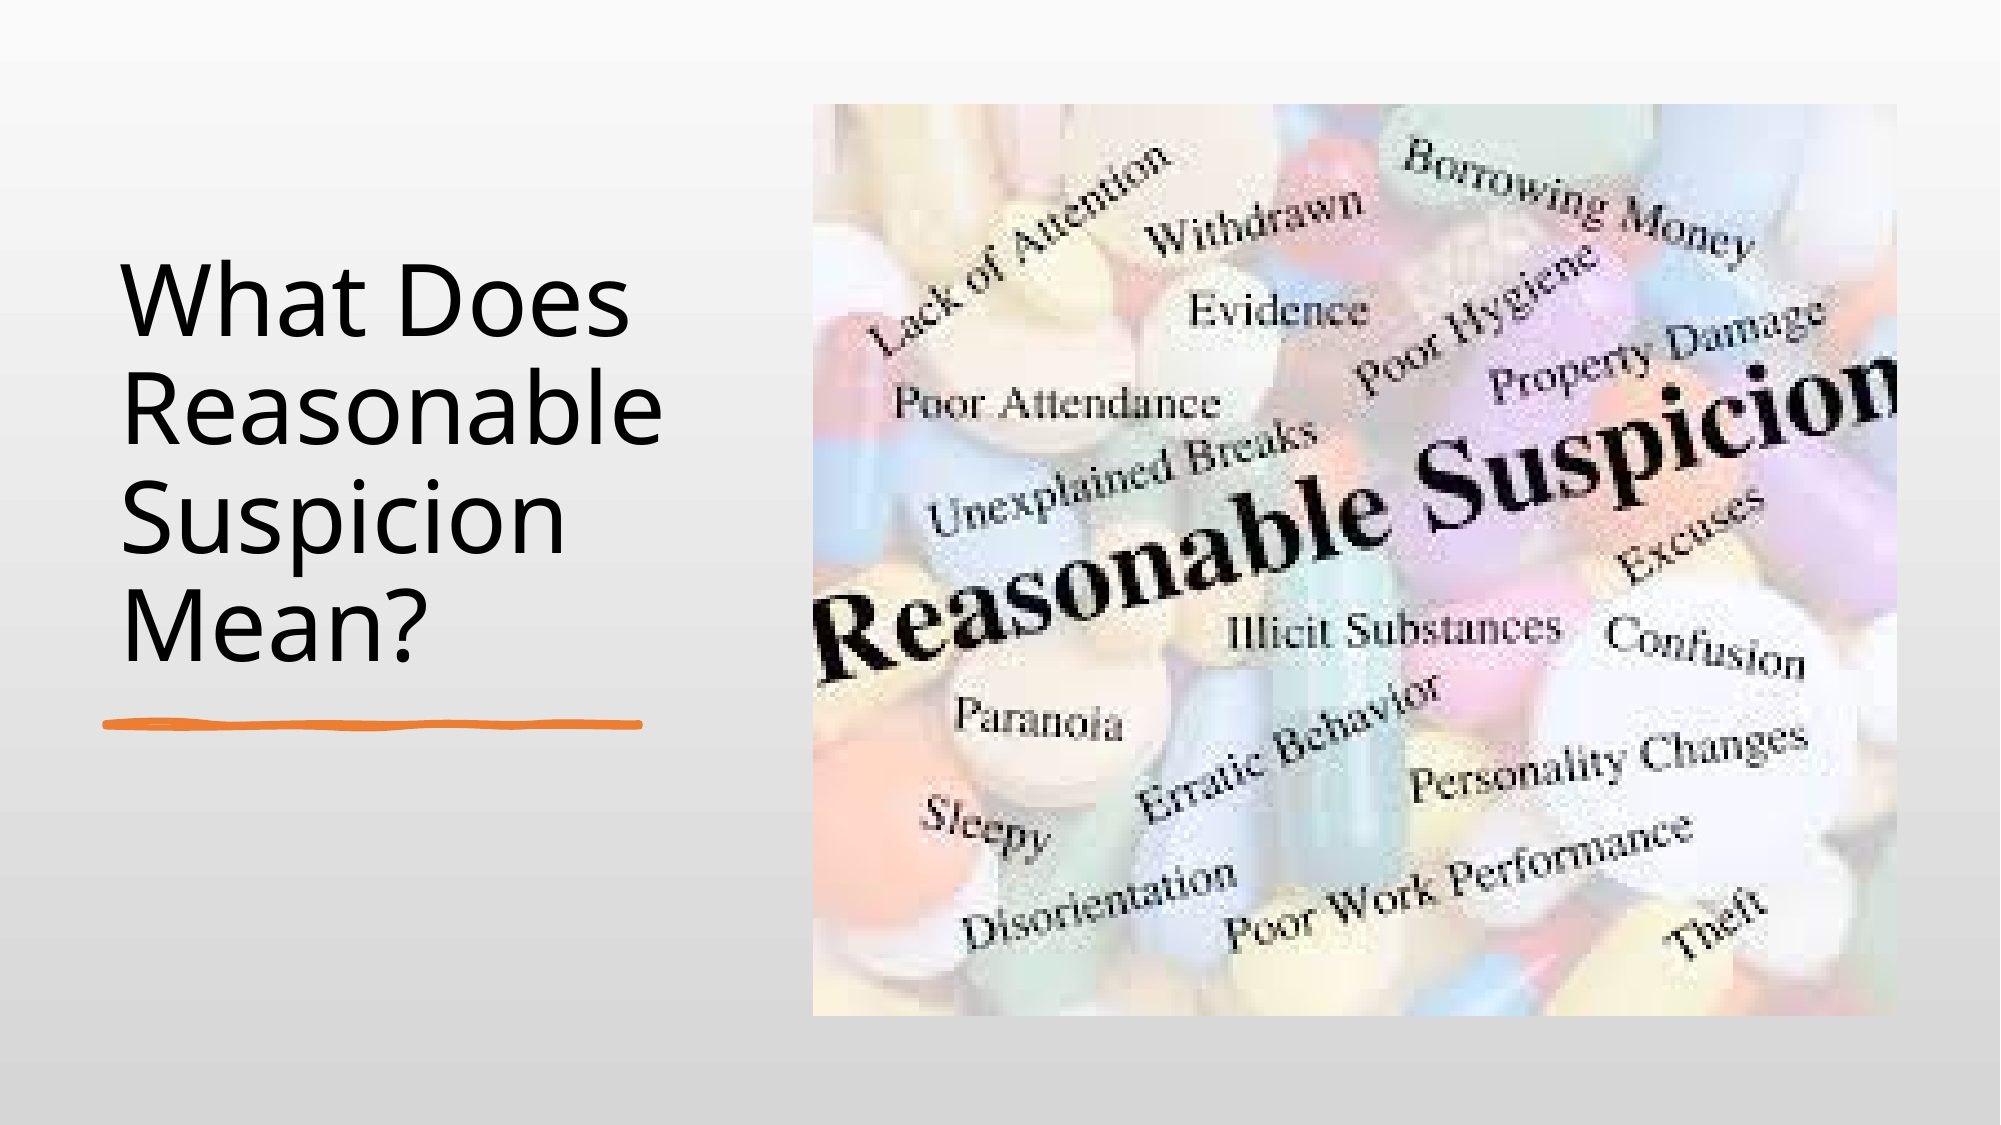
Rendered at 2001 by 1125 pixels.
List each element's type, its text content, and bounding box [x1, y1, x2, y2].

title What Does Reasonable Suspicion Mean? [104, 104, 691, 692]
text_box [104, 719, 641, 730]
text_box [0, 0, 2000, 1125]
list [813, 104, 1897, 1016]
